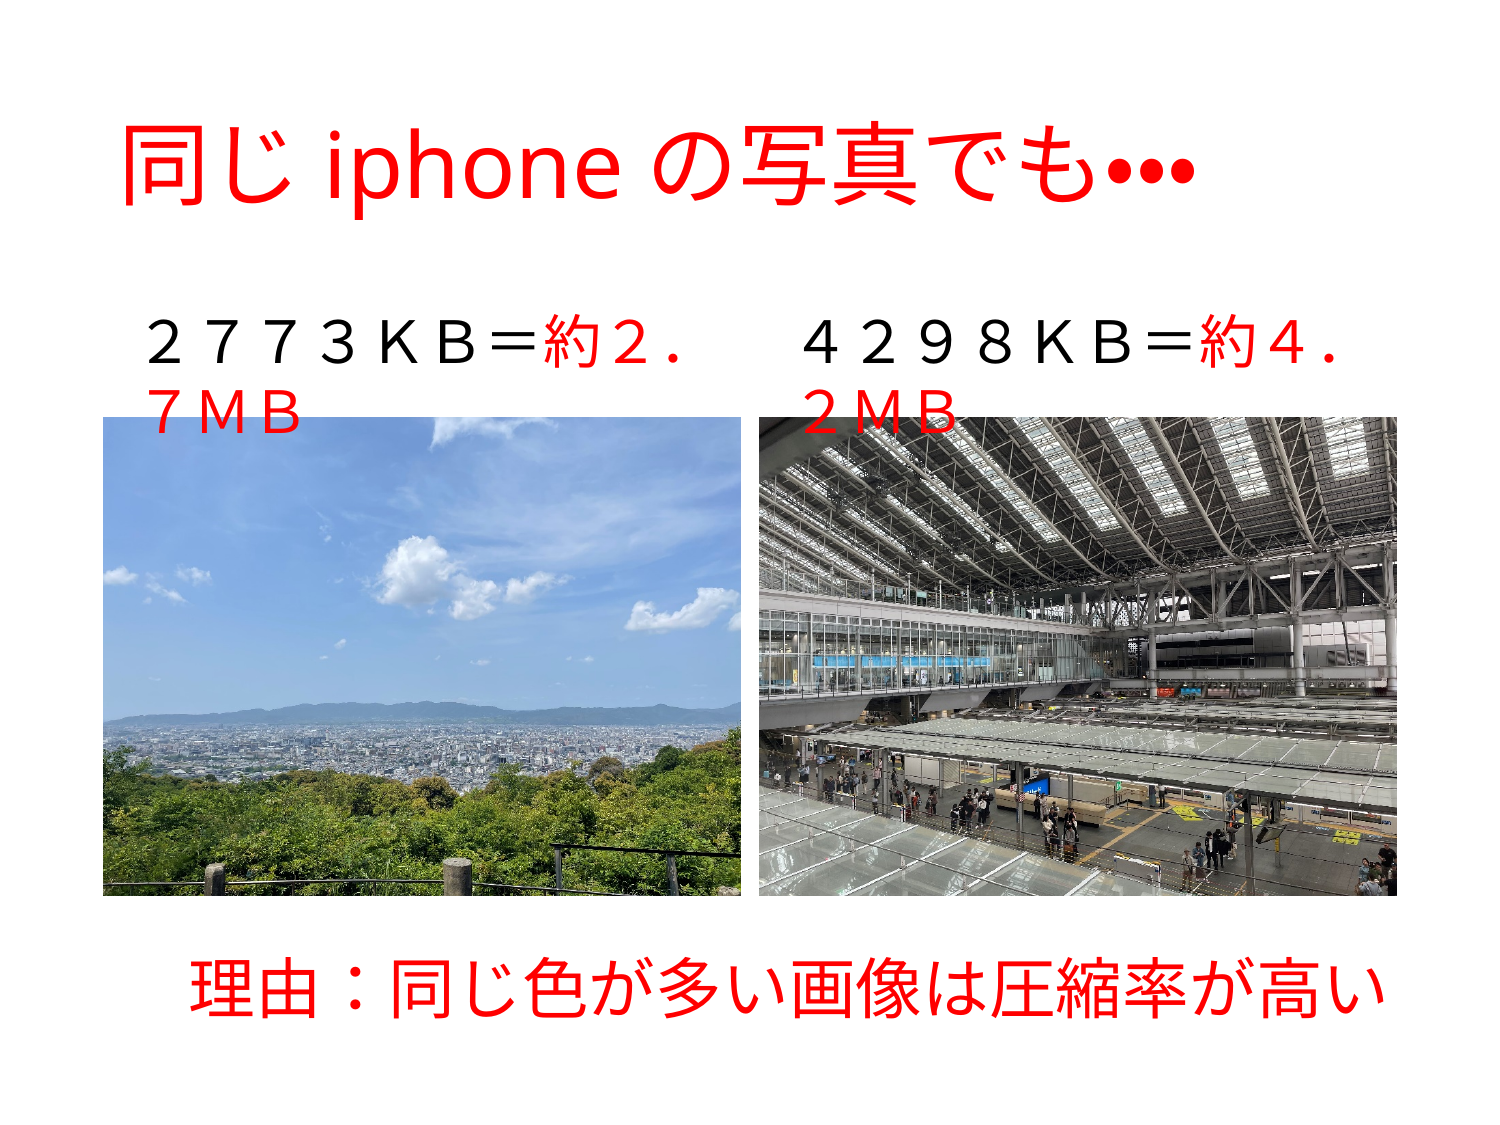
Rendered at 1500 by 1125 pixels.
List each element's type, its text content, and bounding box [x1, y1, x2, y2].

text_box 理由：同じ色が多い画像は圧縮率が高い [173, 939, 1419, 1035]
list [103, 417, 741, 896]
text_box ４２９８ＫＢ＝約４．２ＭＢ [776, 297, 1397, 417]
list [759, 417, 1397, 896]
title 同じiphoneの写真でも・・・ [103, 59, 1397, 278]
text_box ２７７３ＫＢ＝約２．７ＭＢ [120, 297, 741, 417]
